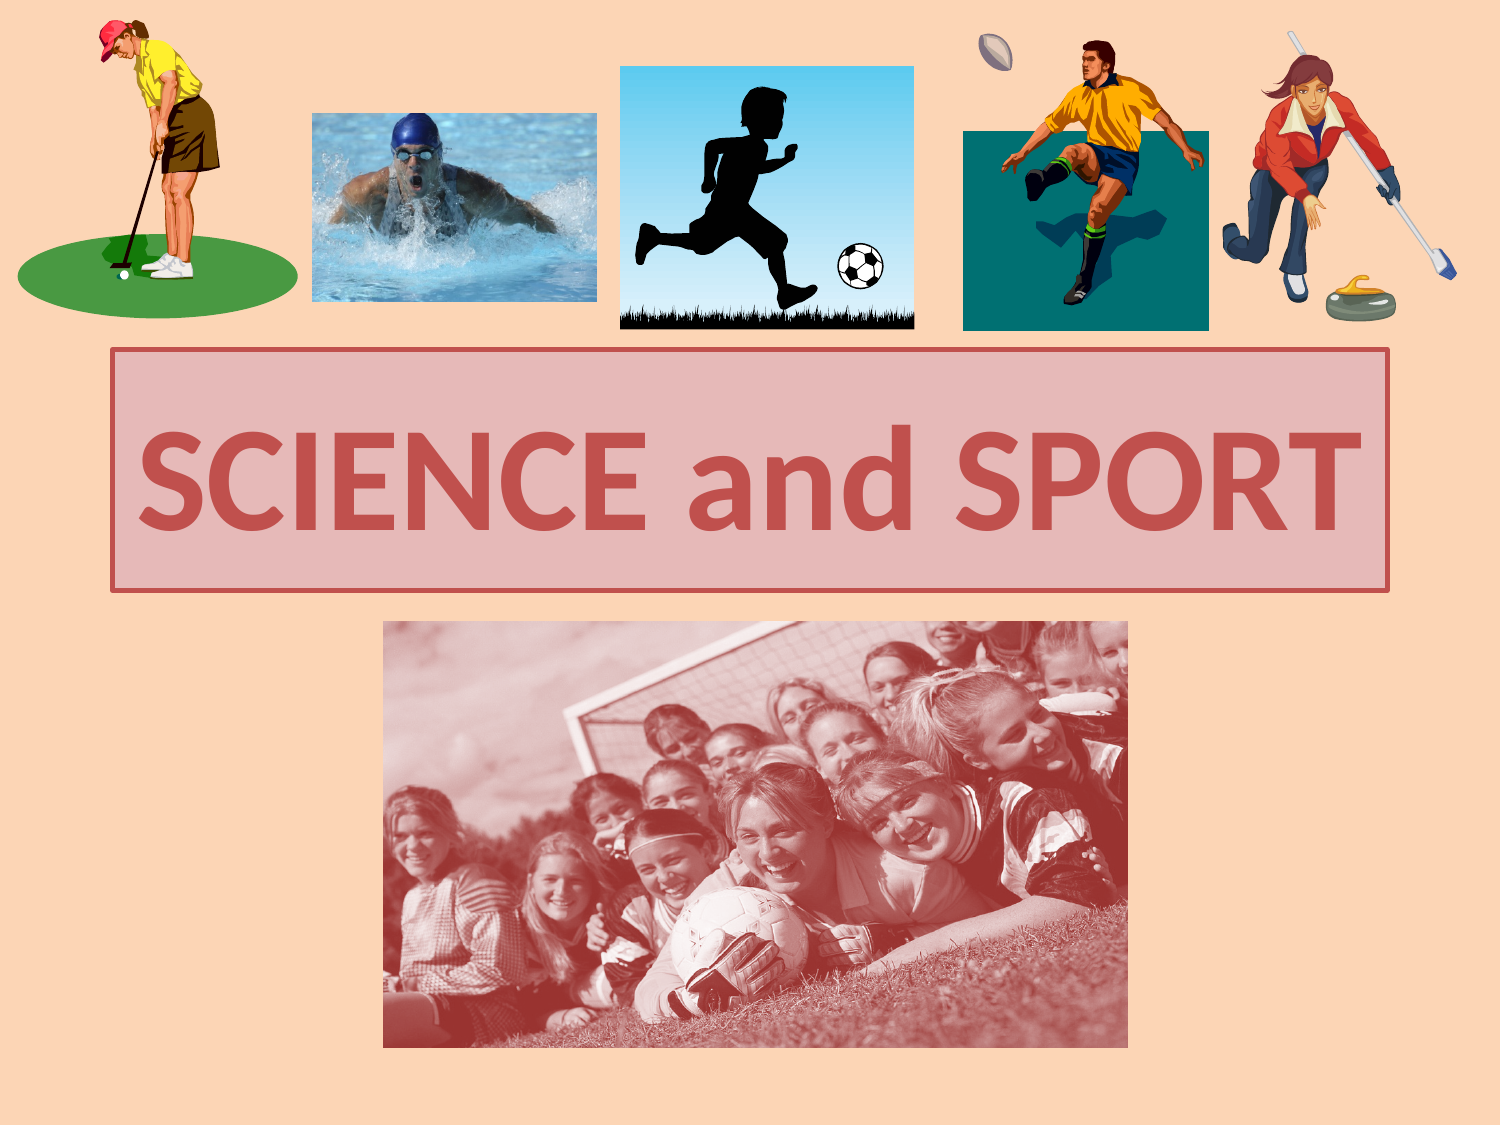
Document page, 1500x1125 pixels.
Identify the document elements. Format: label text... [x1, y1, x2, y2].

picture [312, 113, 597, 303]
picture [962, 30, 1210, 332]
picture [17, 18, 298, 319]
picture [1222, 30, 1458, 322]
picture [619, 66, 915, 330]
picture [383, 621, 1129, 1049]
title SCIENCE and SPORT [110, 347, 1390, 593]
